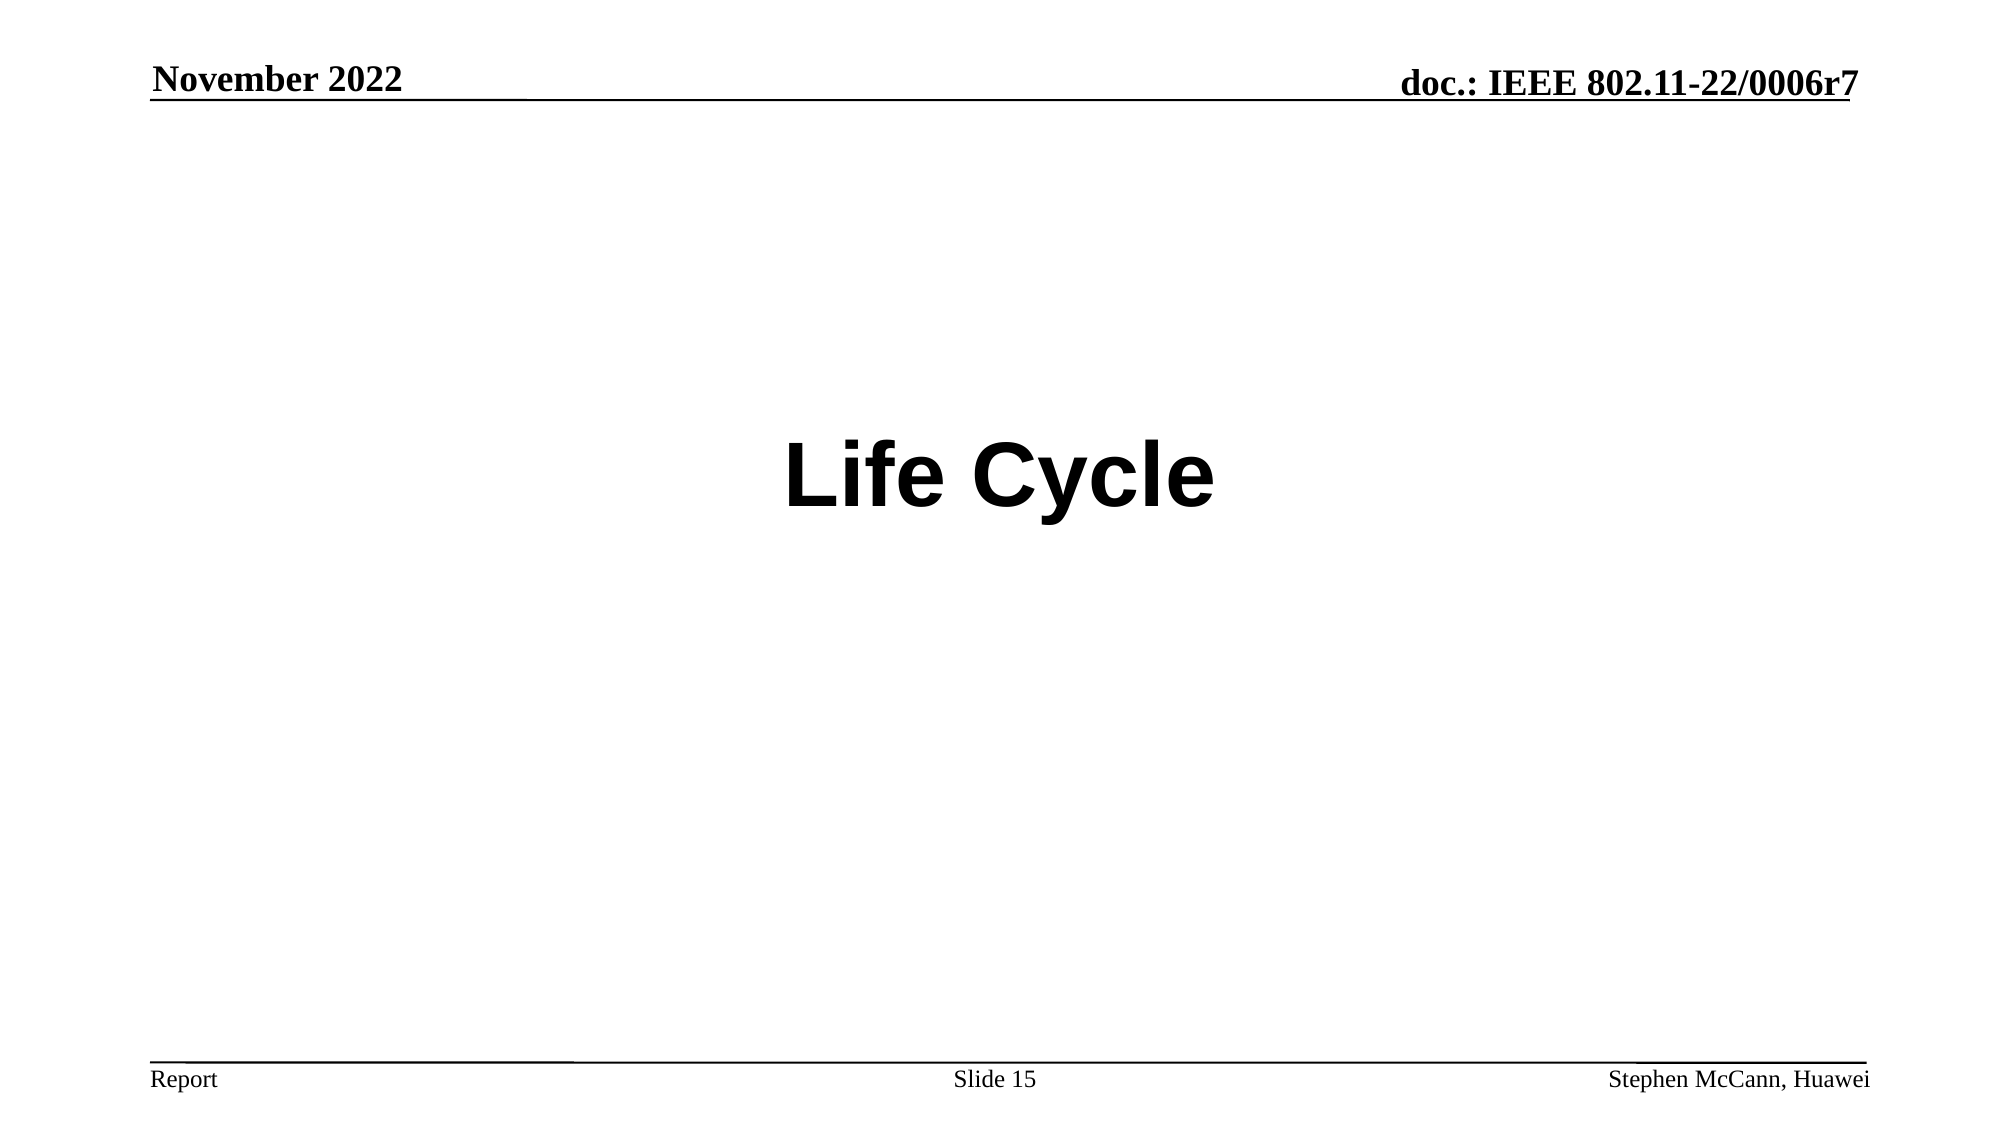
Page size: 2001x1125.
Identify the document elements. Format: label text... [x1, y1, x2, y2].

title Life Cycle [149, 349, 1851, 591]
footer Stephen McCann, Huawei [1306, 1061, 1872, 1101]
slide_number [152, 54, 563, 100]
text_box Slide 15 [940, 1062, 1050, 1122]
